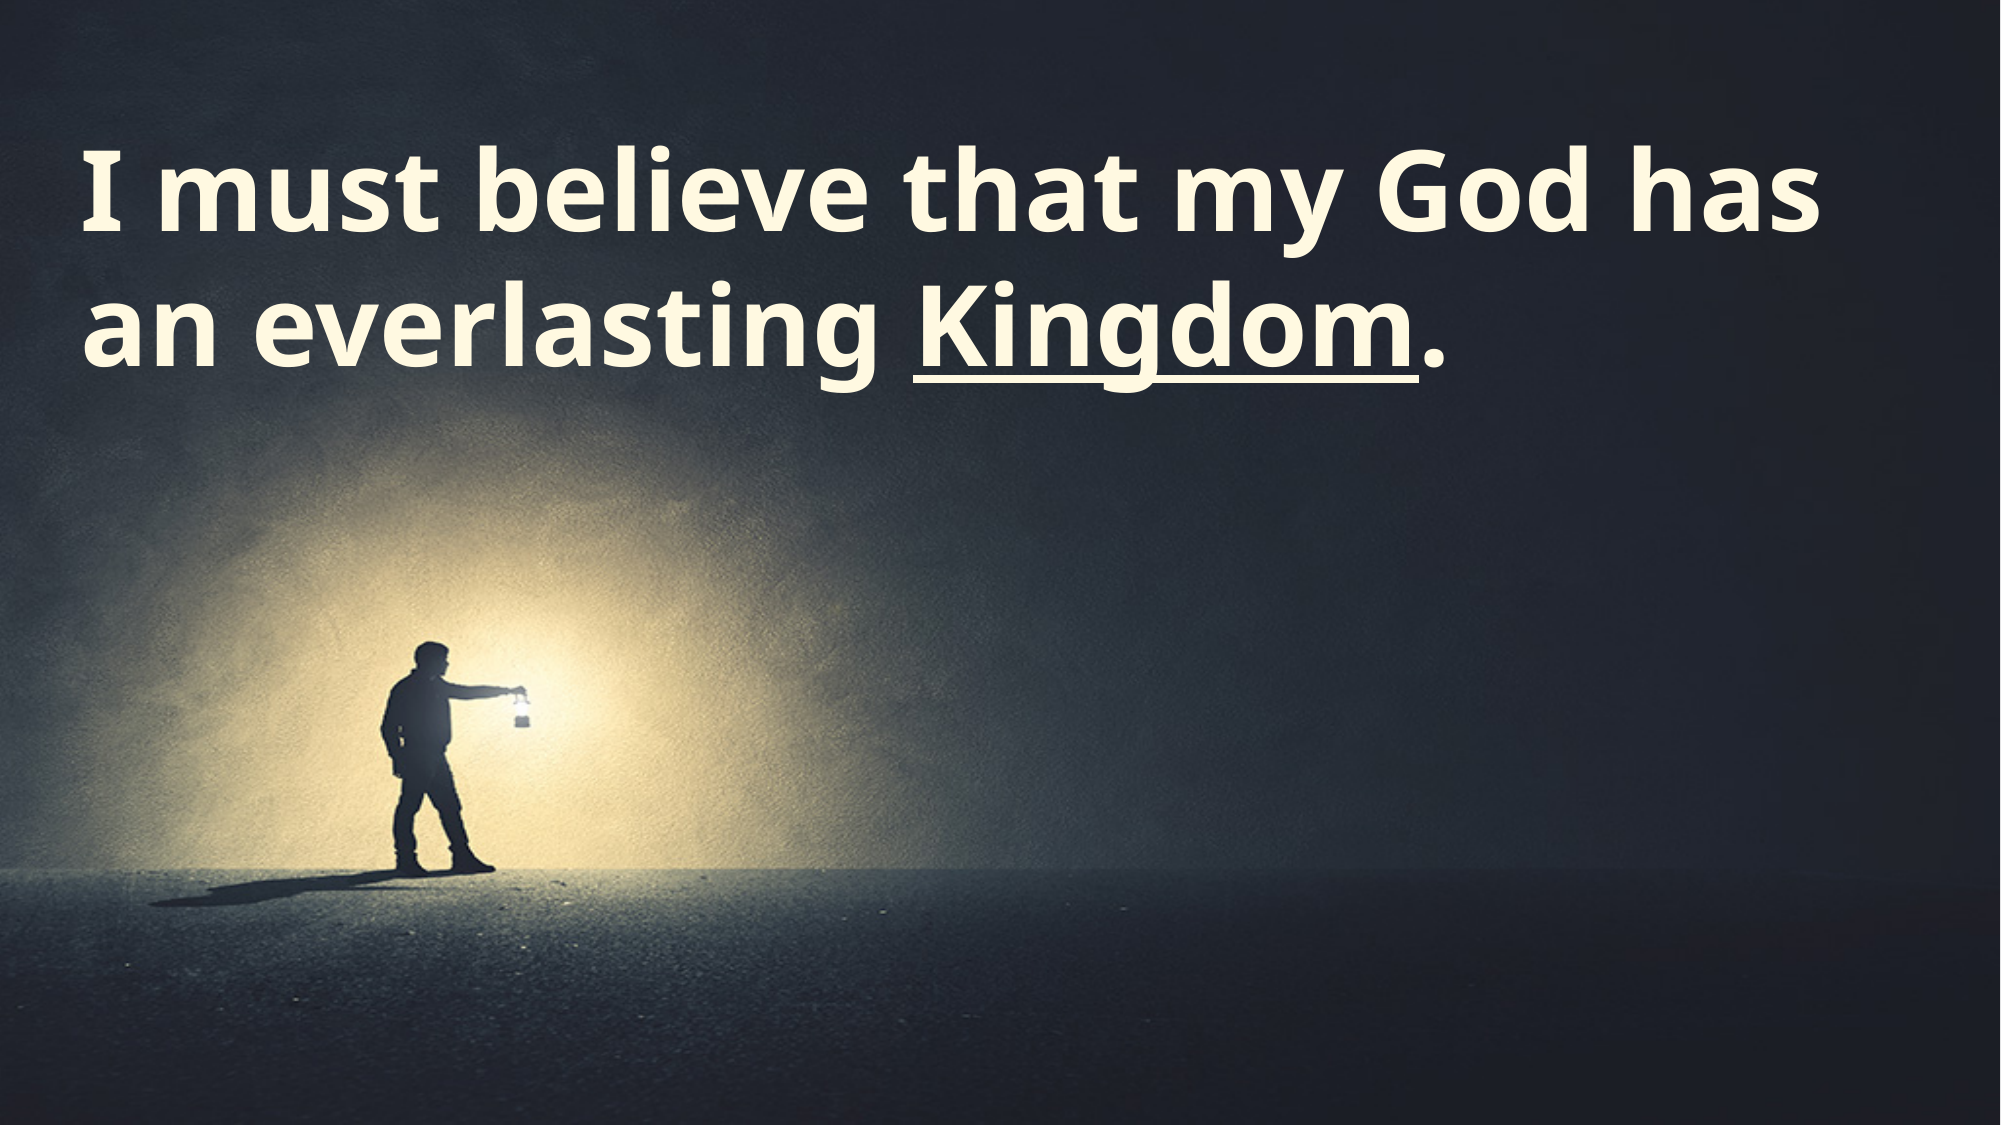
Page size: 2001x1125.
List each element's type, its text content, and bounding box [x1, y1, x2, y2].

text_box I must believe that my God has an everlasting Kingdom. [65, 111, 1953, 397]
picture [0, 0, 2001, 1125]
